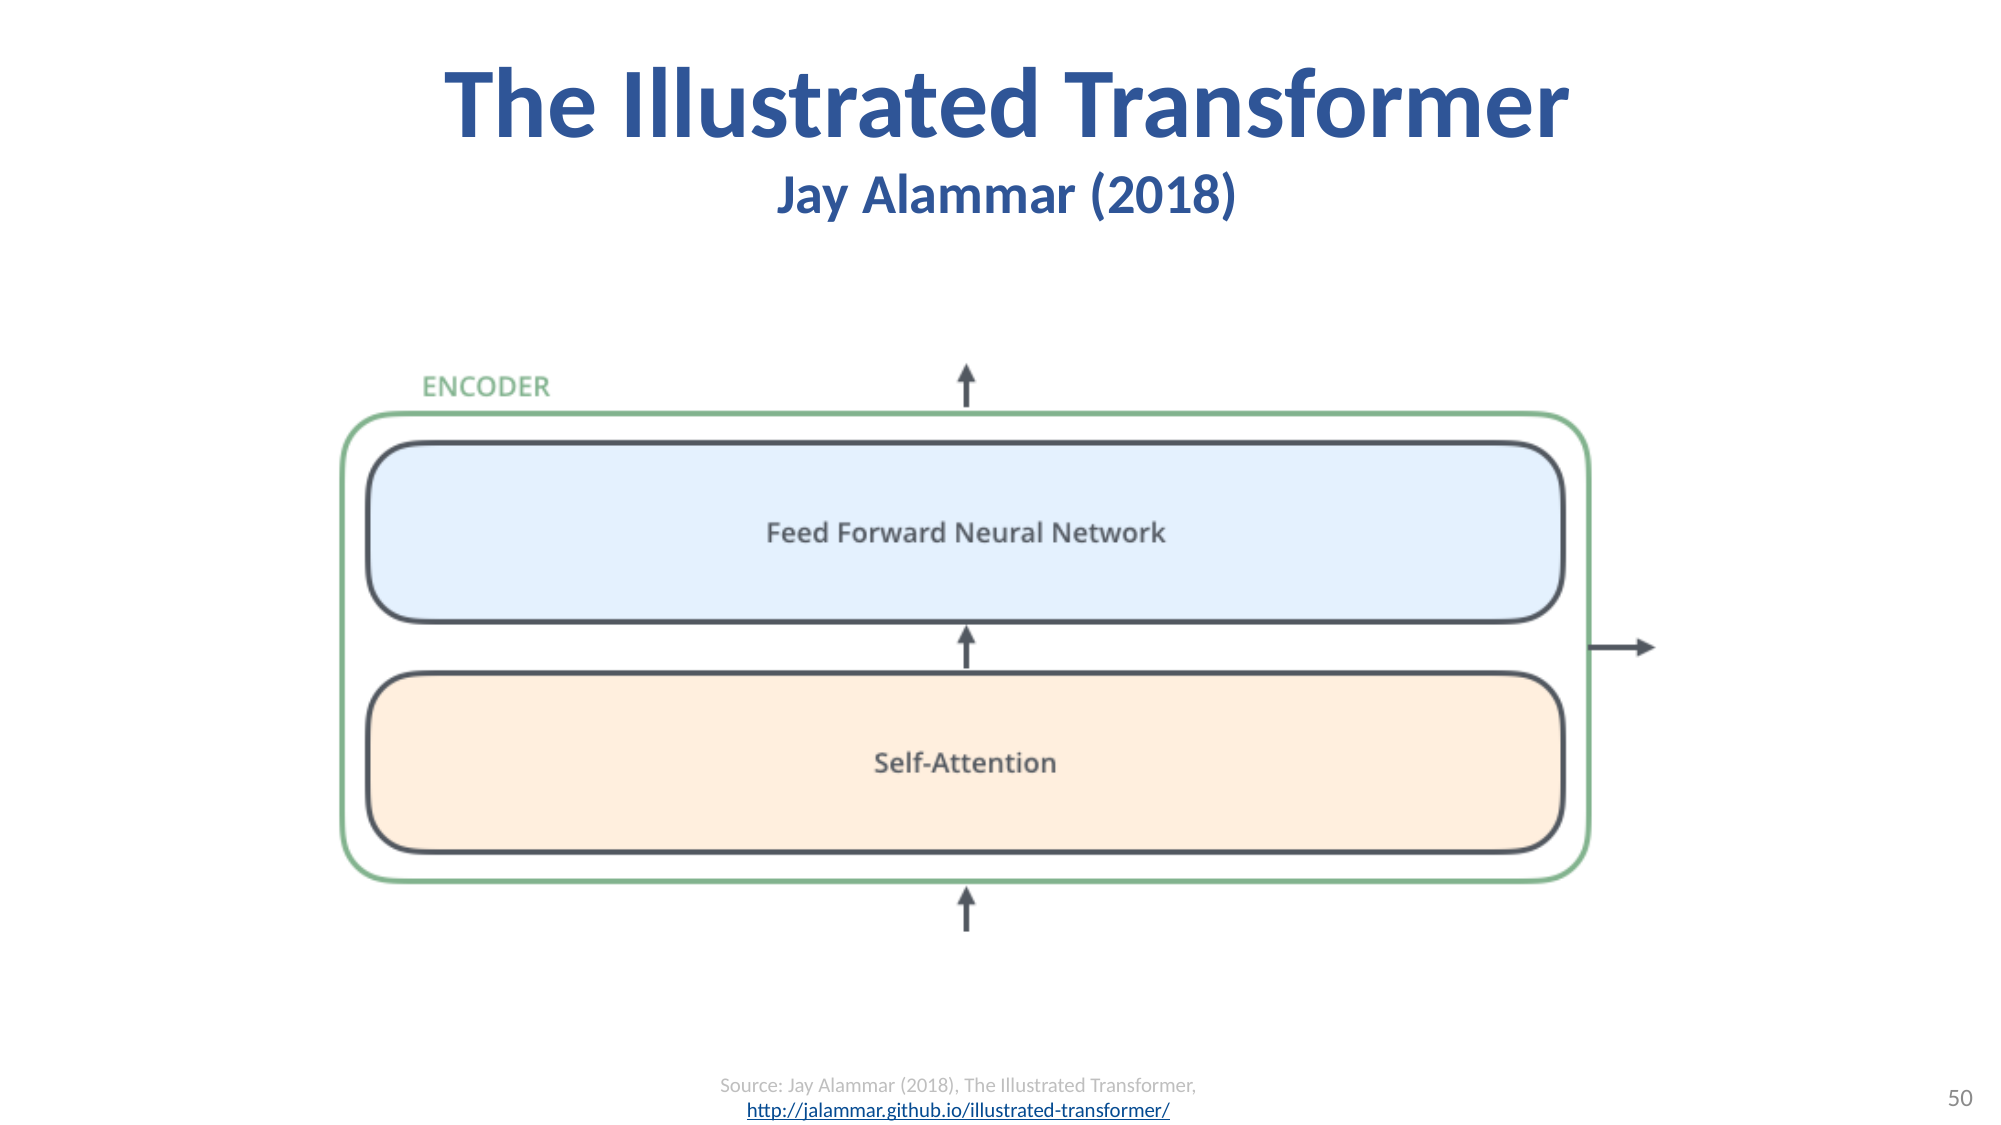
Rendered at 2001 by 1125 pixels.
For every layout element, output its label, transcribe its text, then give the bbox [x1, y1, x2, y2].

title The Illustrated Transformer Jay Alammar (2018) [87, 22, 1929, 240]
picture [283, 276, 1733, 1027]
text_box Source: Jay Alammar (2018), The Illustrated Transformer, http://jalammar.github.io/illustrated-transformer/ [432, 1063, 1485, 1125]
slide_number 50 [1830, 1076, 1989, 1116]
